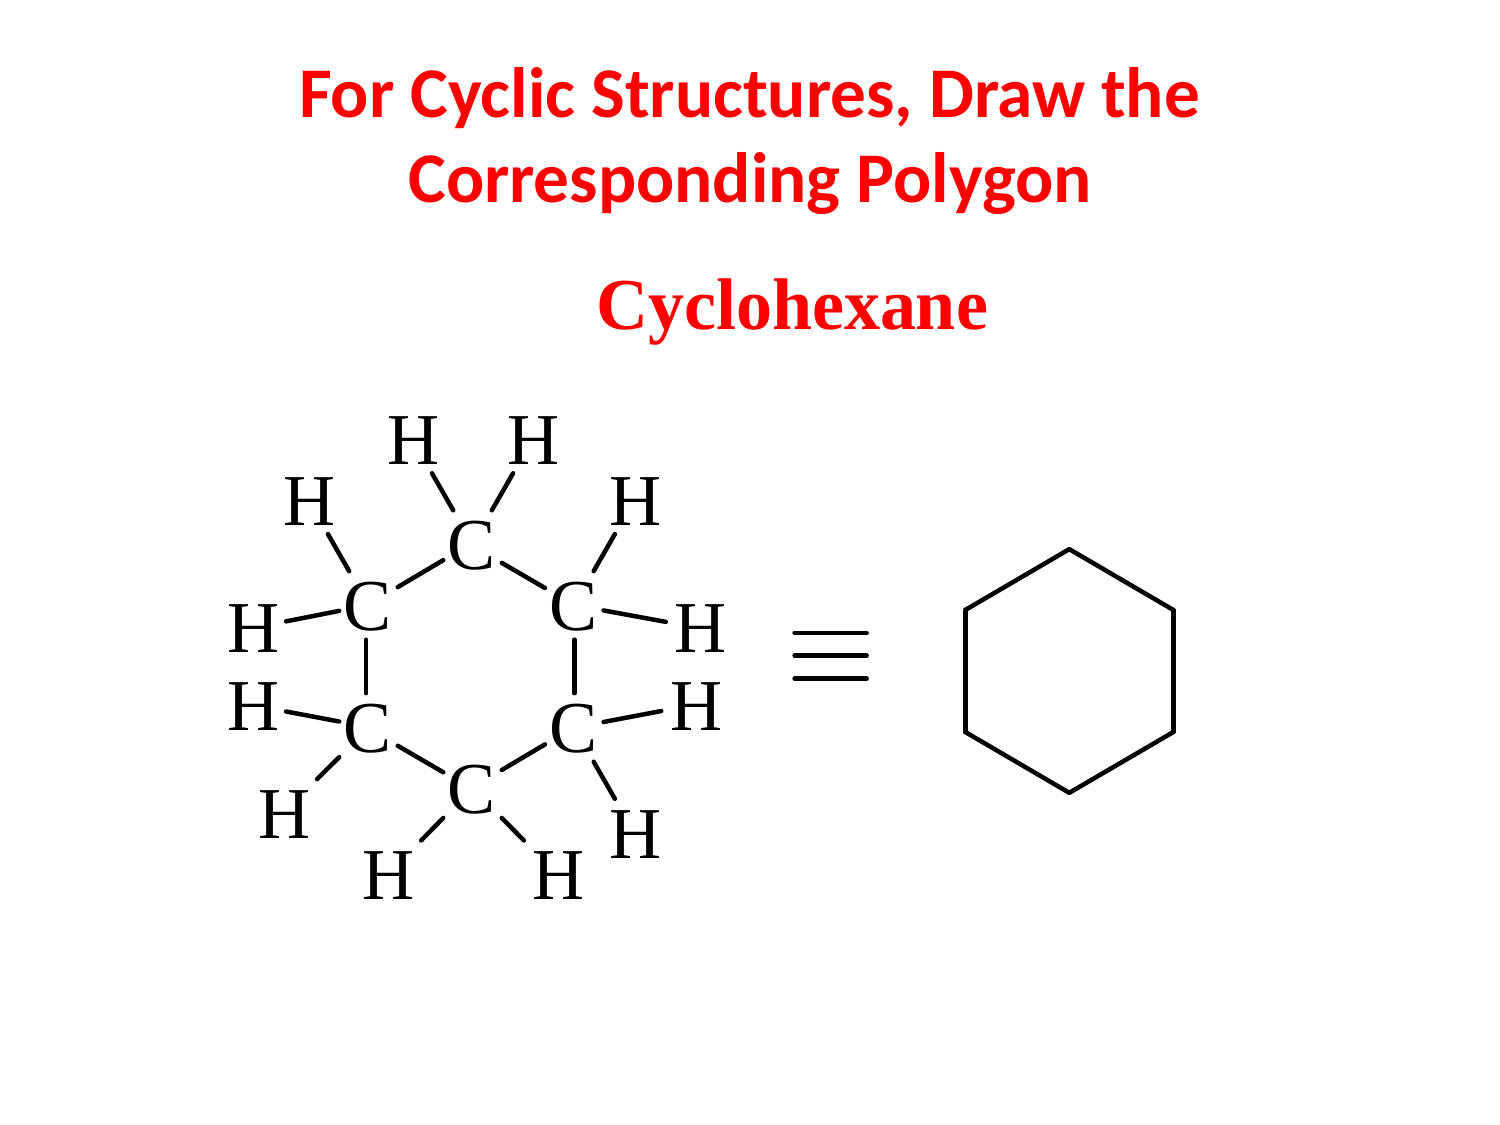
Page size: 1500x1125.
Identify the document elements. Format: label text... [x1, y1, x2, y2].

title For Cyclic Structures, Draw the Corresponding Polygon [112, 37, 1388, 225]
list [199, 262, 1201, 944]
